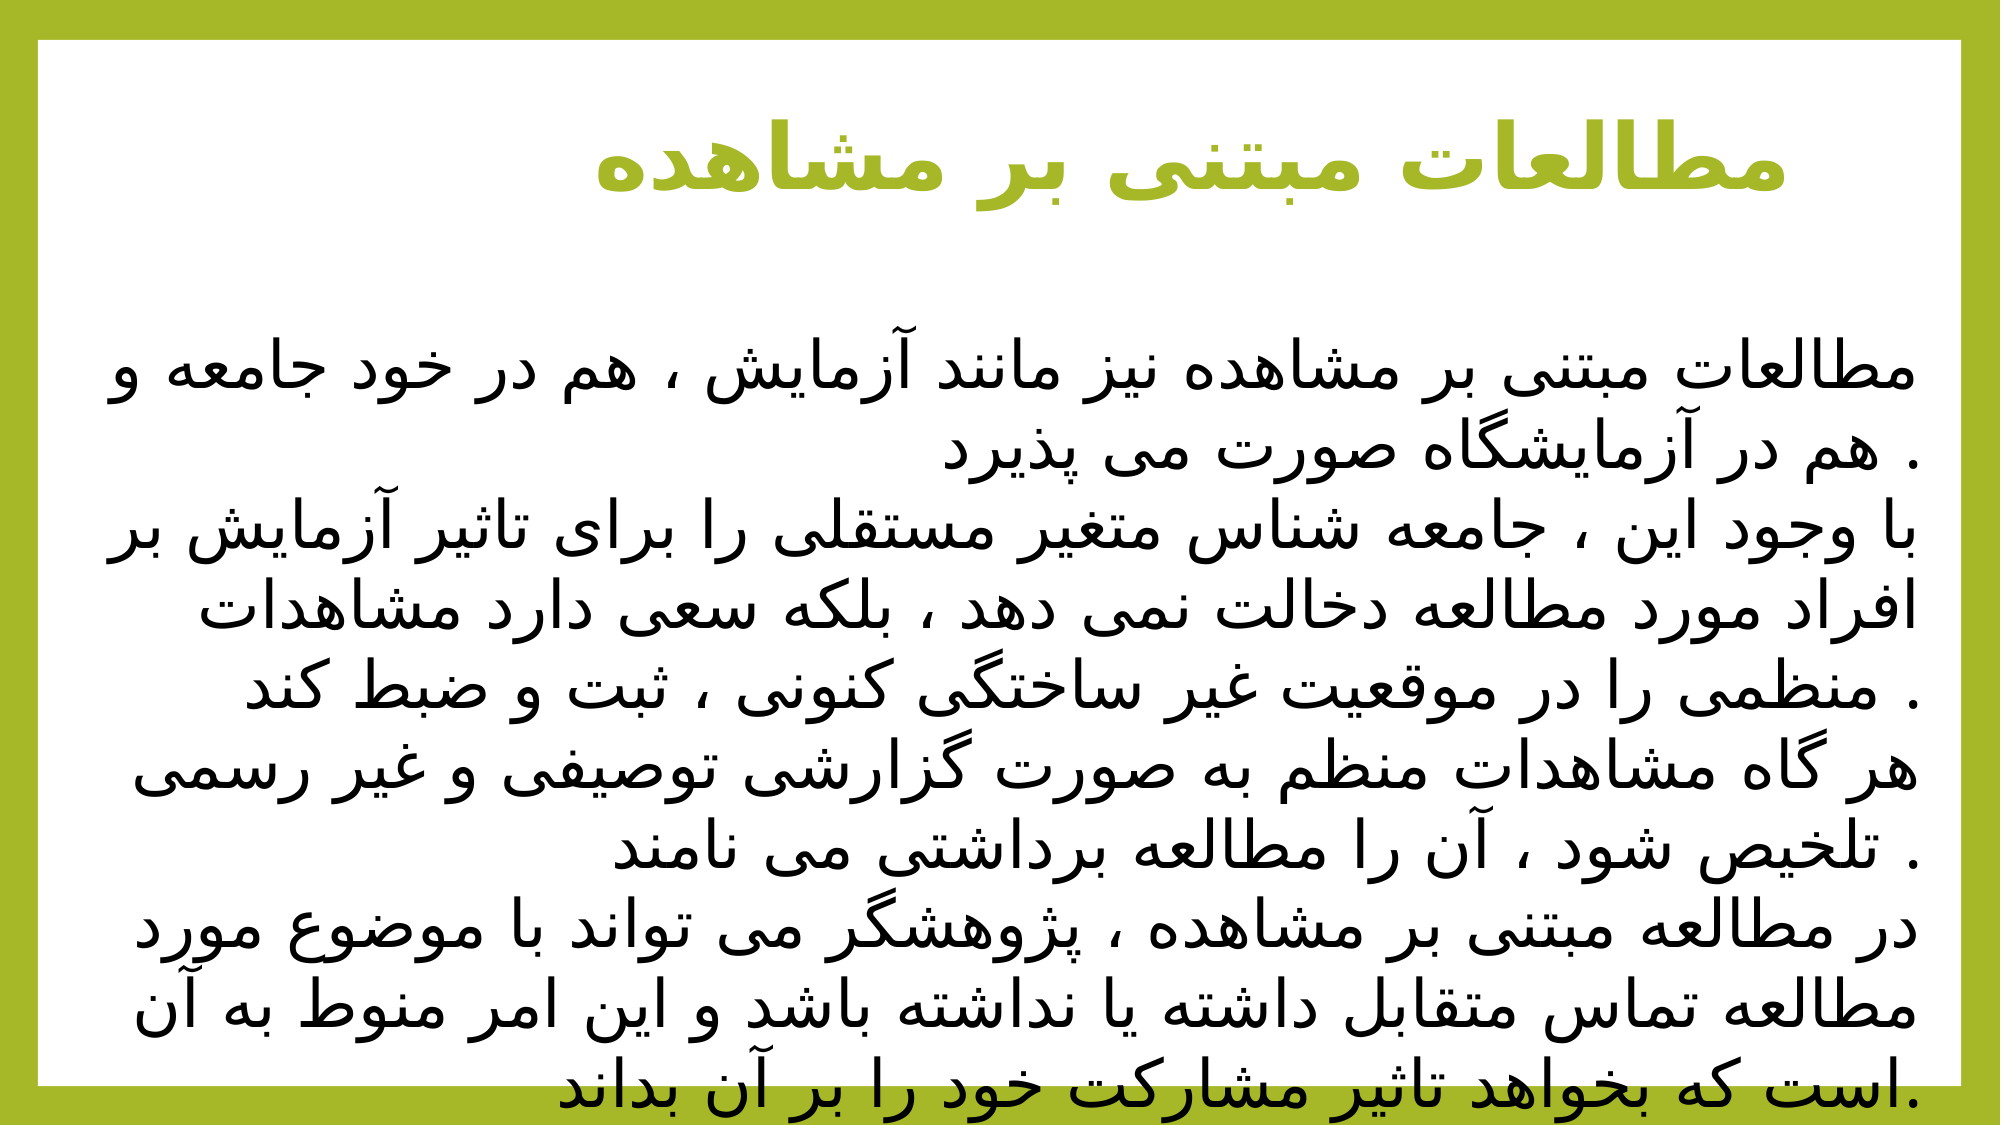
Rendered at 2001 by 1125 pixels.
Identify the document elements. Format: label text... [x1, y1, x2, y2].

title مطالعات مبتنی بر مشاهده [187, 57, 1808, 263]
text_box مطالعات مبتنی بر مشاهده نیز مانند آزمایش ، هم در خود جامعه و هم در آزمایشگاه صورت می پذیرد . با وجود این ، جامعه شناس متغیر مستقلی را برای تاثیر آزمایش بر افراد مورد مطالعه دخالت نمی دهد ، بلکه سعی دارد مشاهدات منظمی را در موقعیت غیر ساختگی کنونی ، ثبت و ضبط کند . هر گاه مشاهدات منظم به صورت گزارشی توصیفی و غیر رسمی تلخیص شود ، آن را مطالعه برداشتی می نامند . در مطالعه مبتنی بر مشاهده ، پژوهشگر می تواند با موضوع مورد مطالعه تماس متقابل داشته یا نداشته باشد و این امر منوط به آن است که بخواهد تاثیر مشارکت خود را بر آن بداند. [49, 314, 1938, 1125]
